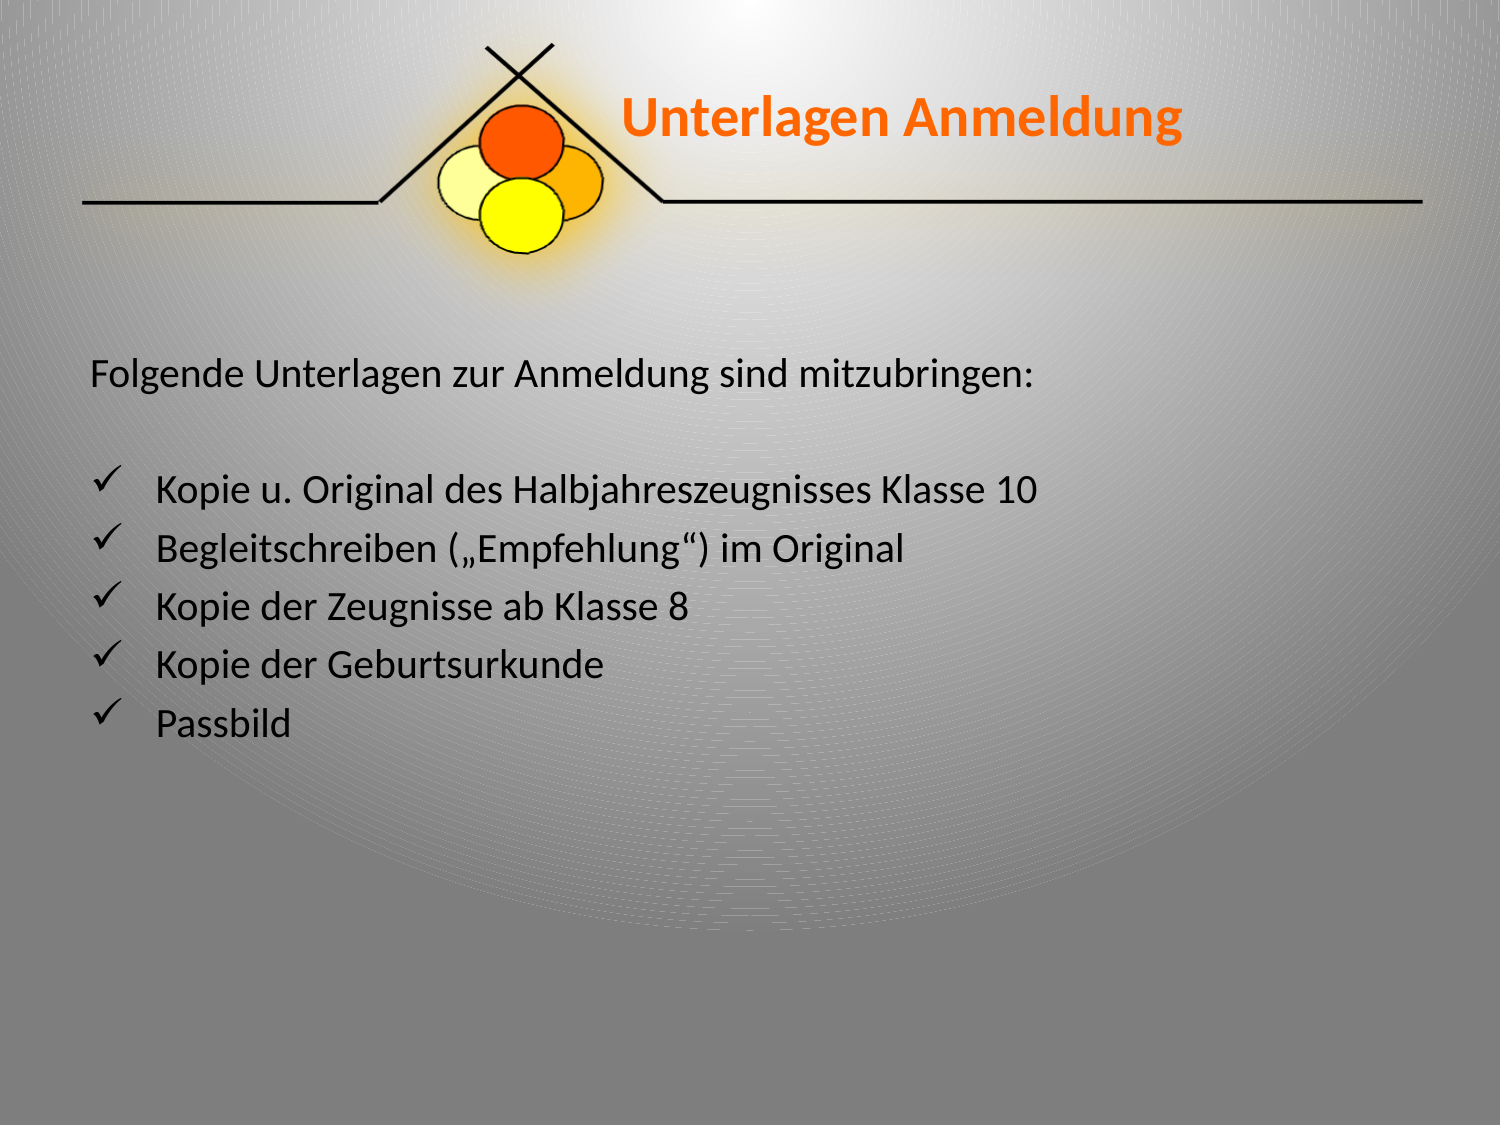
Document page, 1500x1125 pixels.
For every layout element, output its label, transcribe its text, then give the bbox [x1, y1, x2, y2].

list Folgende Unterlagen zur Anmeldung sind mitzubringen: Kopie u. Original des Halbjahreszeugnisses Klasse 10 Begleitschreiben („Empfehlung“) im Original Kopie der Zeugnisse ab Klasse 8 Kopie der Geburtsurkunde Passbild [74, 337, 1426, 752]
picture [81, 173, 1424, 256]
picture [81, 42, 1424, 54]
title Unterlagen Anmeldung [74, 54, 1426, 173]
